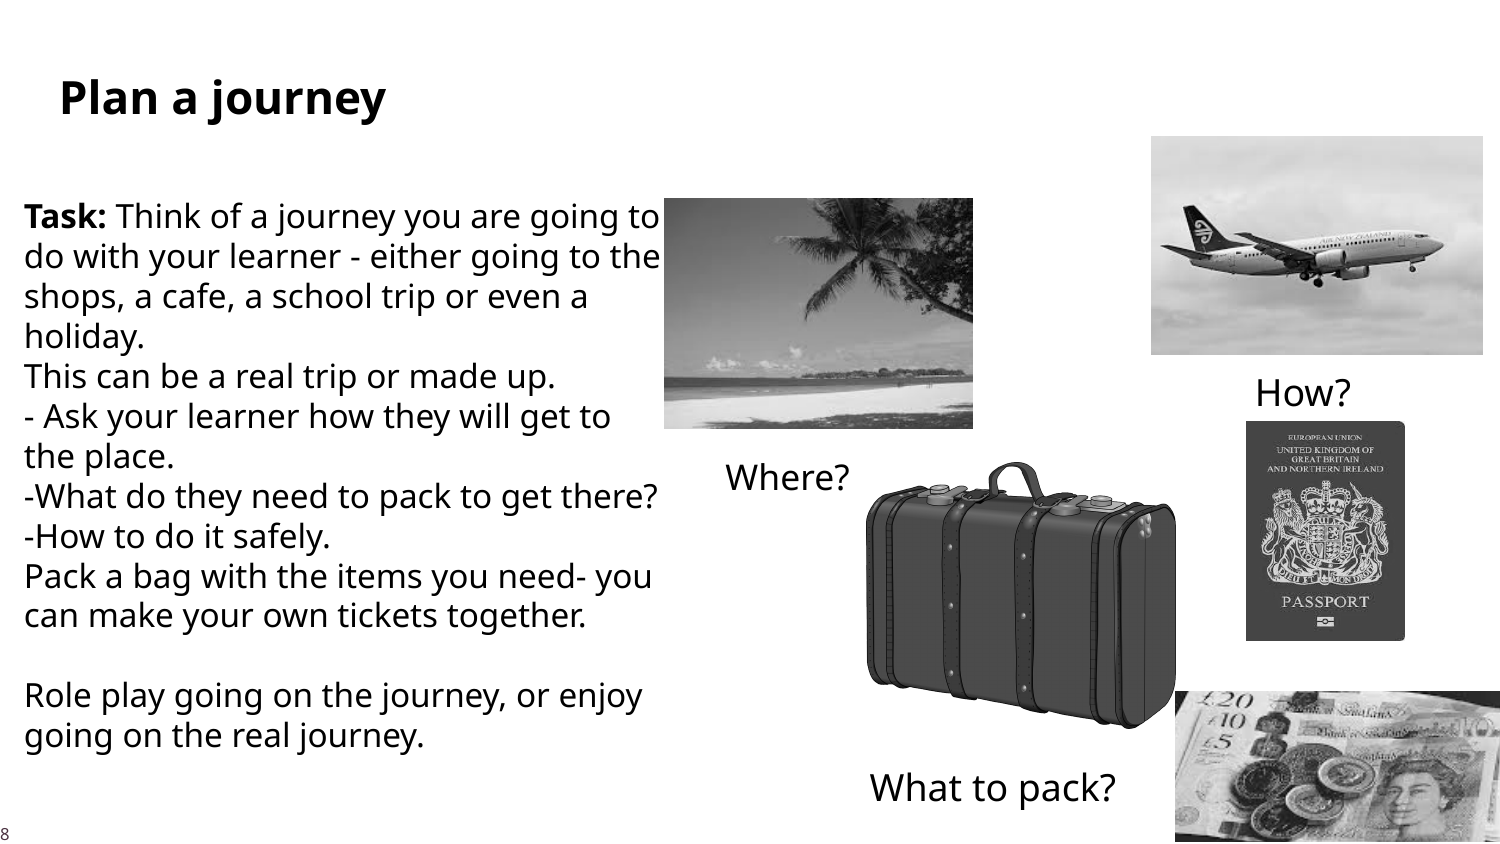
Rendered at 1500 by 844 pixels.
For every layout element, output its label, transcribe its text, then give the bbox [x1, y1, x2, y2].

text_box Task: Think of a journey you are going to do with your learner - either going to the shops, a cafe, a school trip or even a holiday. This can be a real trip or made up. - Ask your learner how they will get to the place. -What do they need to pack to get there? -How to do it safely. Pack a bag with the items you need- you can make your own tickets together. Role play going on the journey, or enjoy going on the real journey. [8, 180, 686, 842]
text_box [854, 421, 1500, 842]
title Plan a journey [59, 60, 1409, 195]
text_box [1151, 136, 1491, 409]
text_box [664, 198, 1005, 486]
slide_number ‹#› [0, 823, 119, 844]
